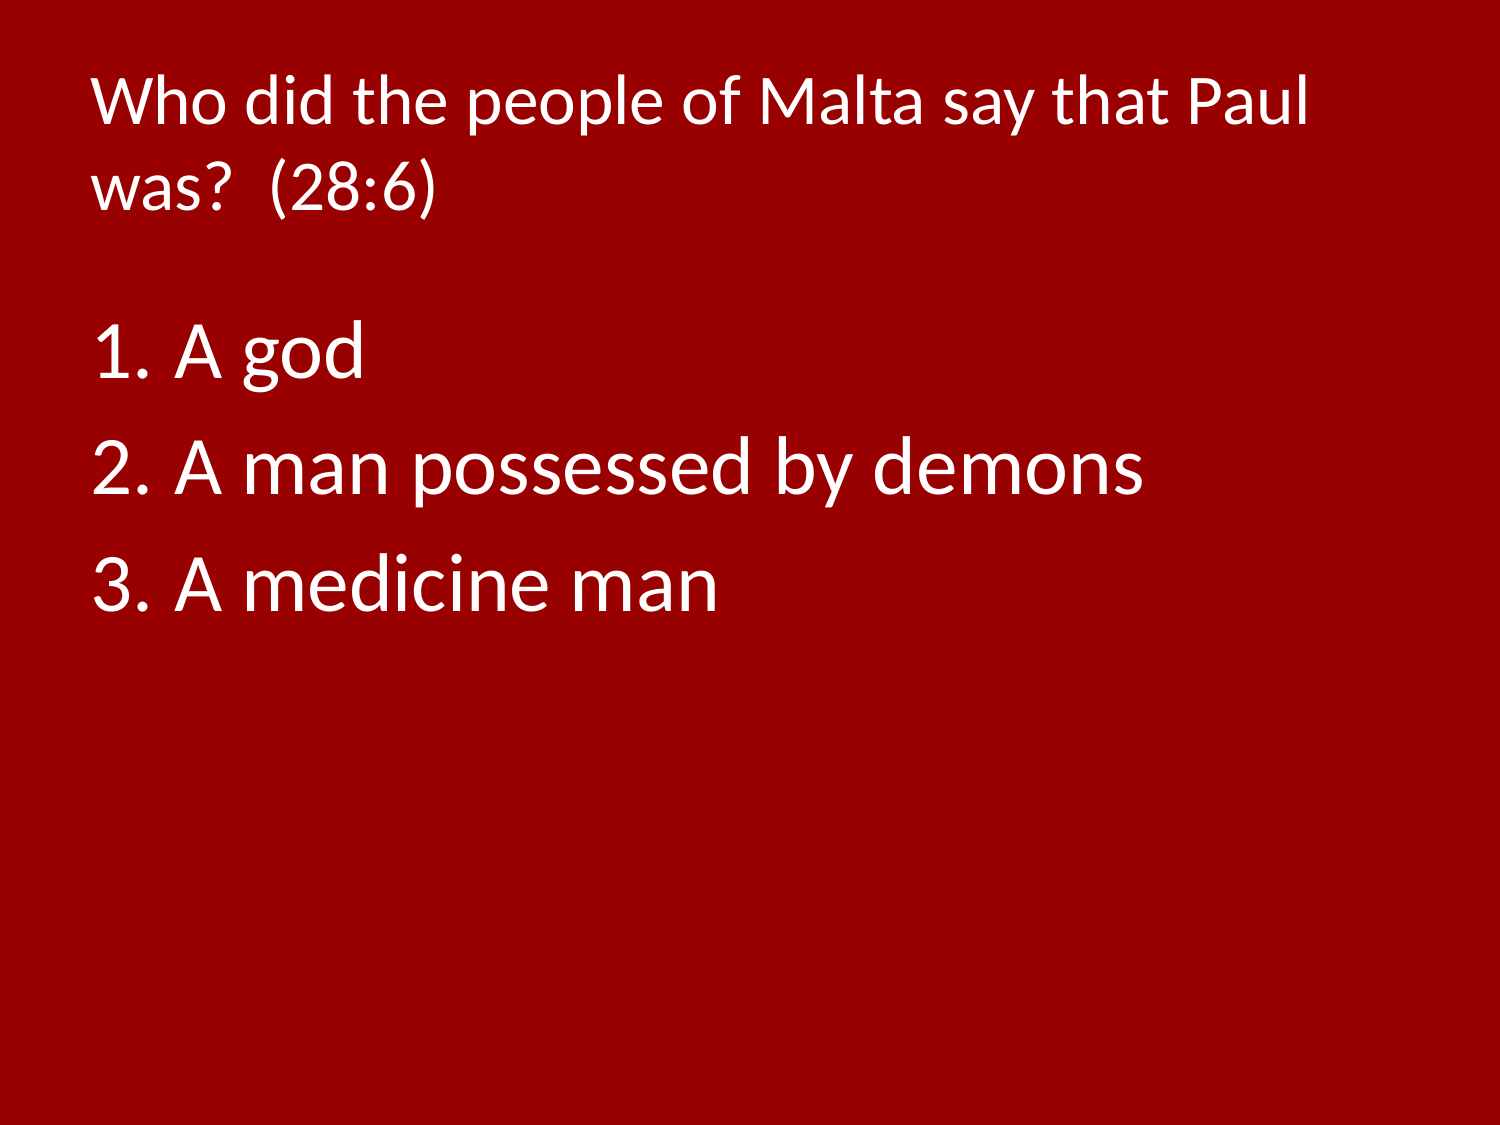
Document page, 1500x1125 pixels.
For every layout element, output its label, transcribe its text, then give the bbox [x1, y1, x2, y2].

list A god A man possessed by demons A medicine man [75, 287, 1425, 1005]
title Who did the people of Malta say that Paul was? (28:6) [75, 45, 1425, 233]
